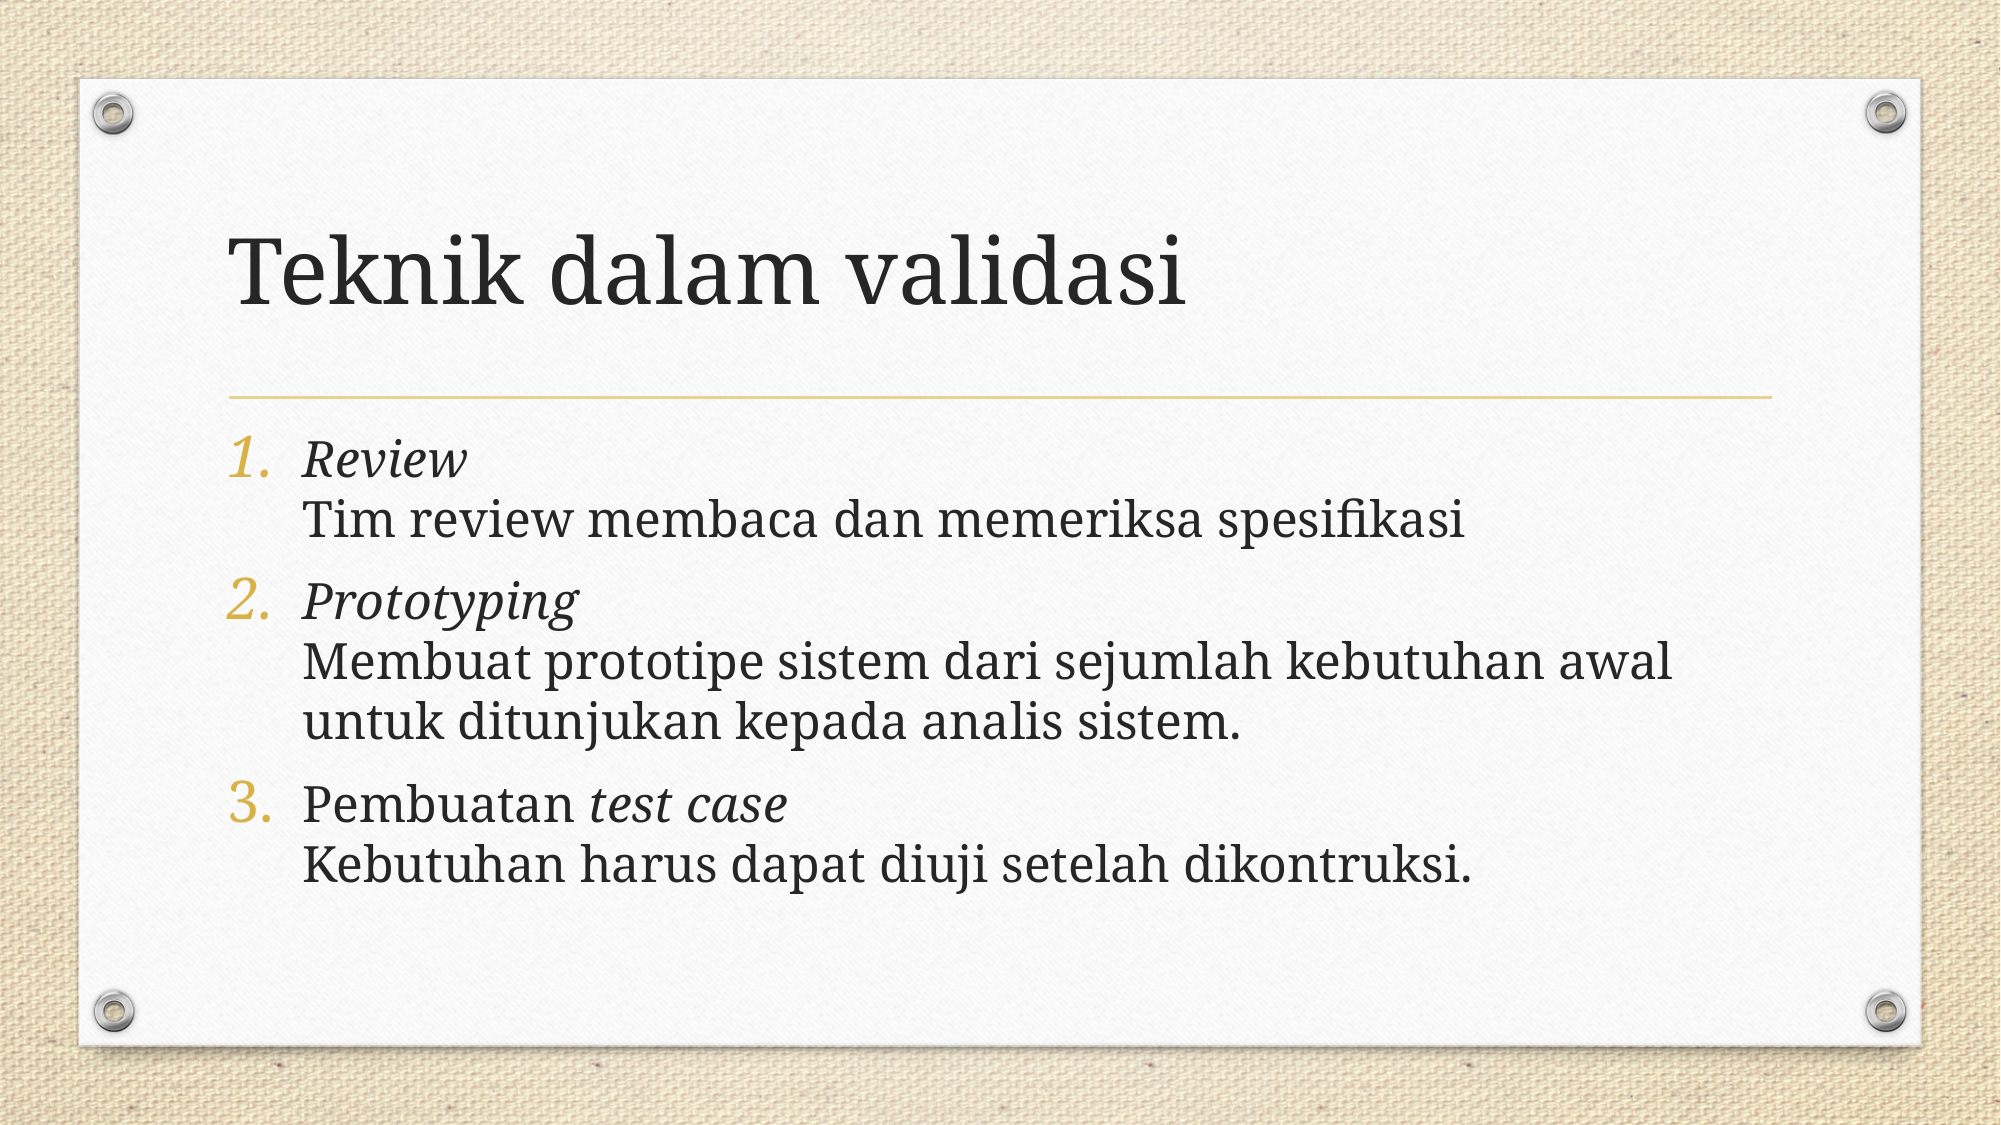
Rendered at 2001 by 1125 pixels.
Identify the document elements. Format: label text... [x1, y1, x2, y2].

title Teknik dalam validasi [212, 161, 1788, 375]
picture [0, 0, 2001, 1125]
list Review Tim review membaca dan memeriksa spesifikasi Prototyping Membuat prototipe sistem dari sejumlah kebutuhan awal untuk ditunjukan kepada analis sistem. Pembuatan test case Kebutuhan harus dapat diuji setelah dikontruksi. [212, 419, 1788, 964]
